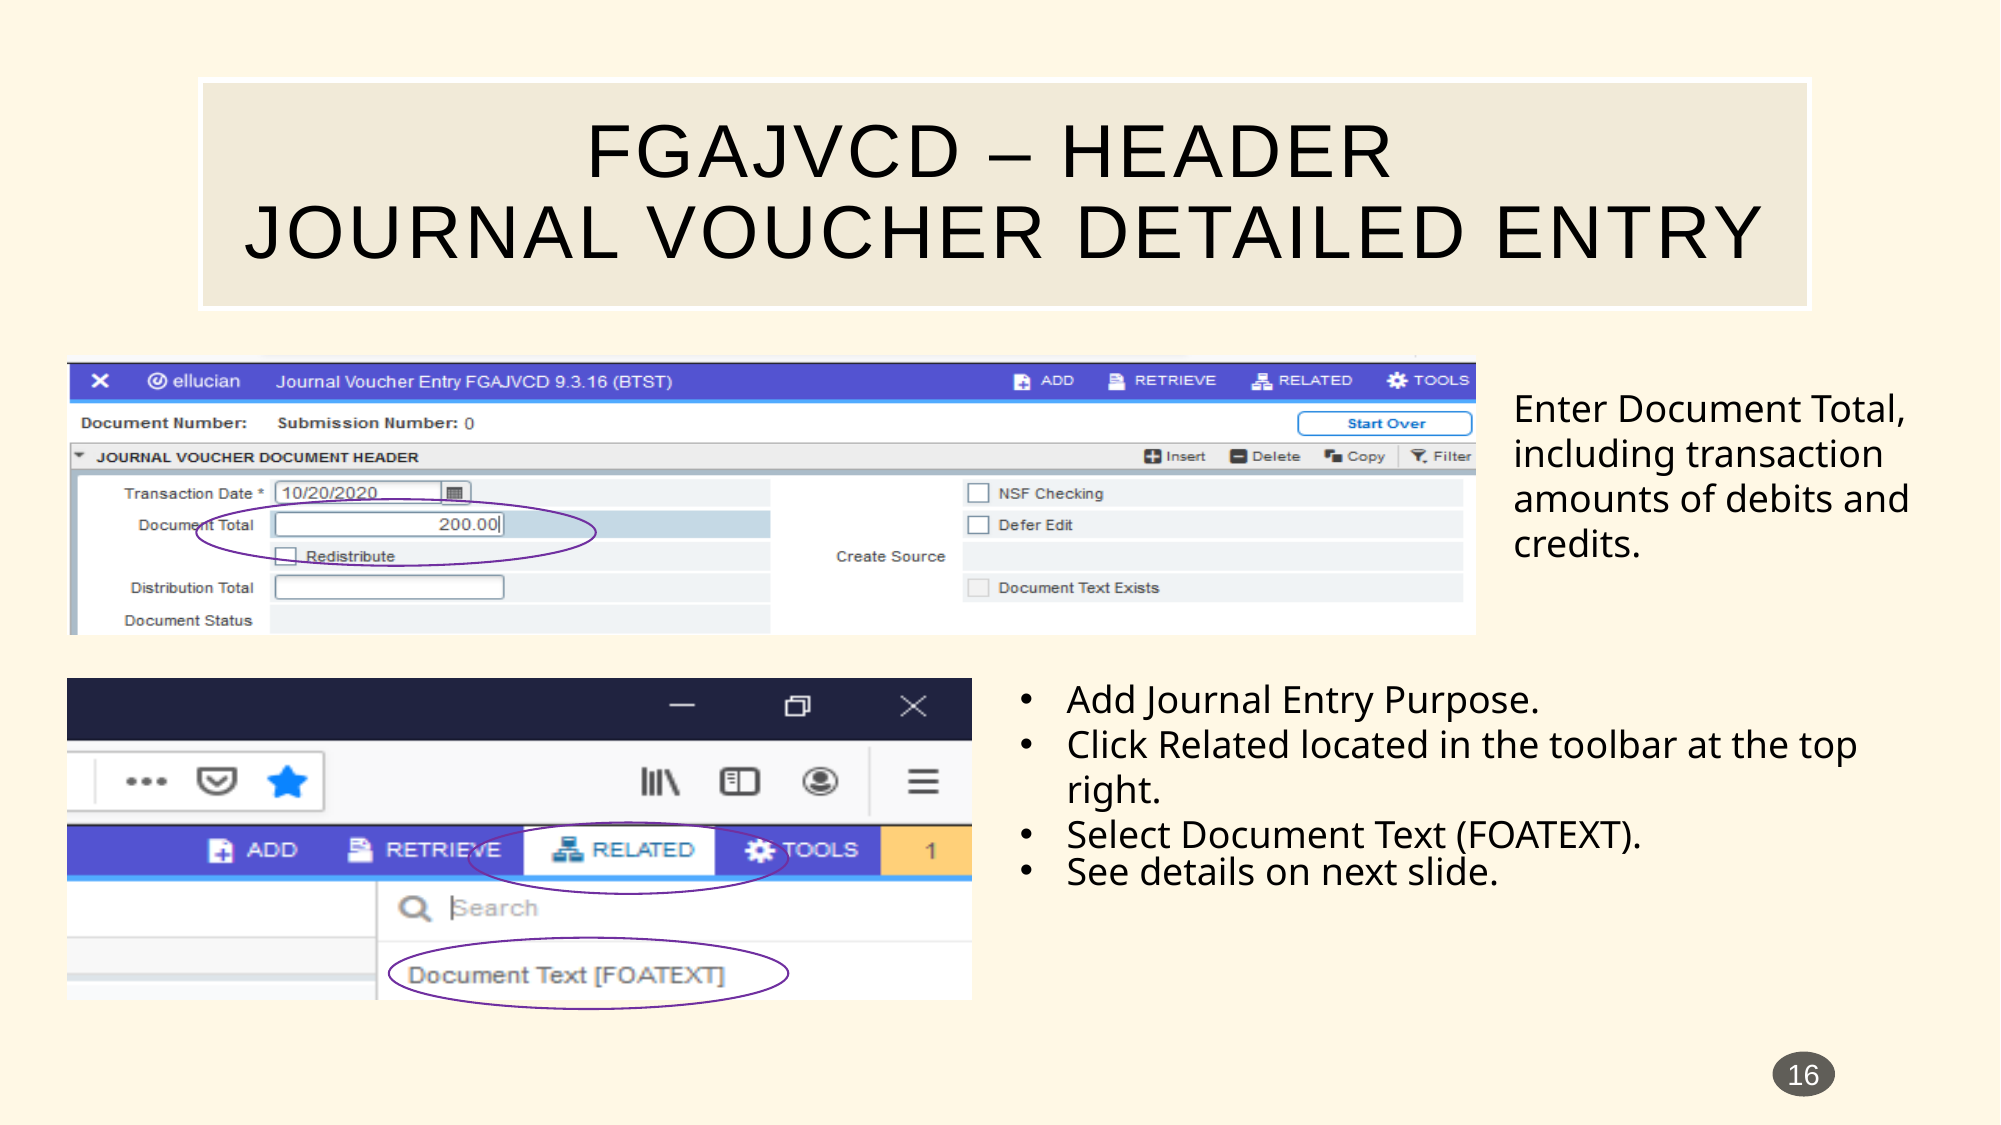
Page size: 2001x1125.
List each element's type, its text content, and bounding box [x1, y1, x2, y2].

picture [67, 355, 1476, 635]
text_box Enter Document Total, including transaction amounts of debits and credits. [1498, 378, 1968, 573]
title FGAJVCD – Header Journal Voucher Detailed Entry [198, 77, 1812, 311]
slide_number 16 [1772, 1051, 1836, 1097]
text_box [449, 1000, 728, 1011]
text_box Add Journal Entry Purpose. Click Related located in the toolbar at the top right. Select Document Text (FOATEXT). See details on next slide. [1004, 668, 1932, 900]
picture [67, 678, 972, 1000]
